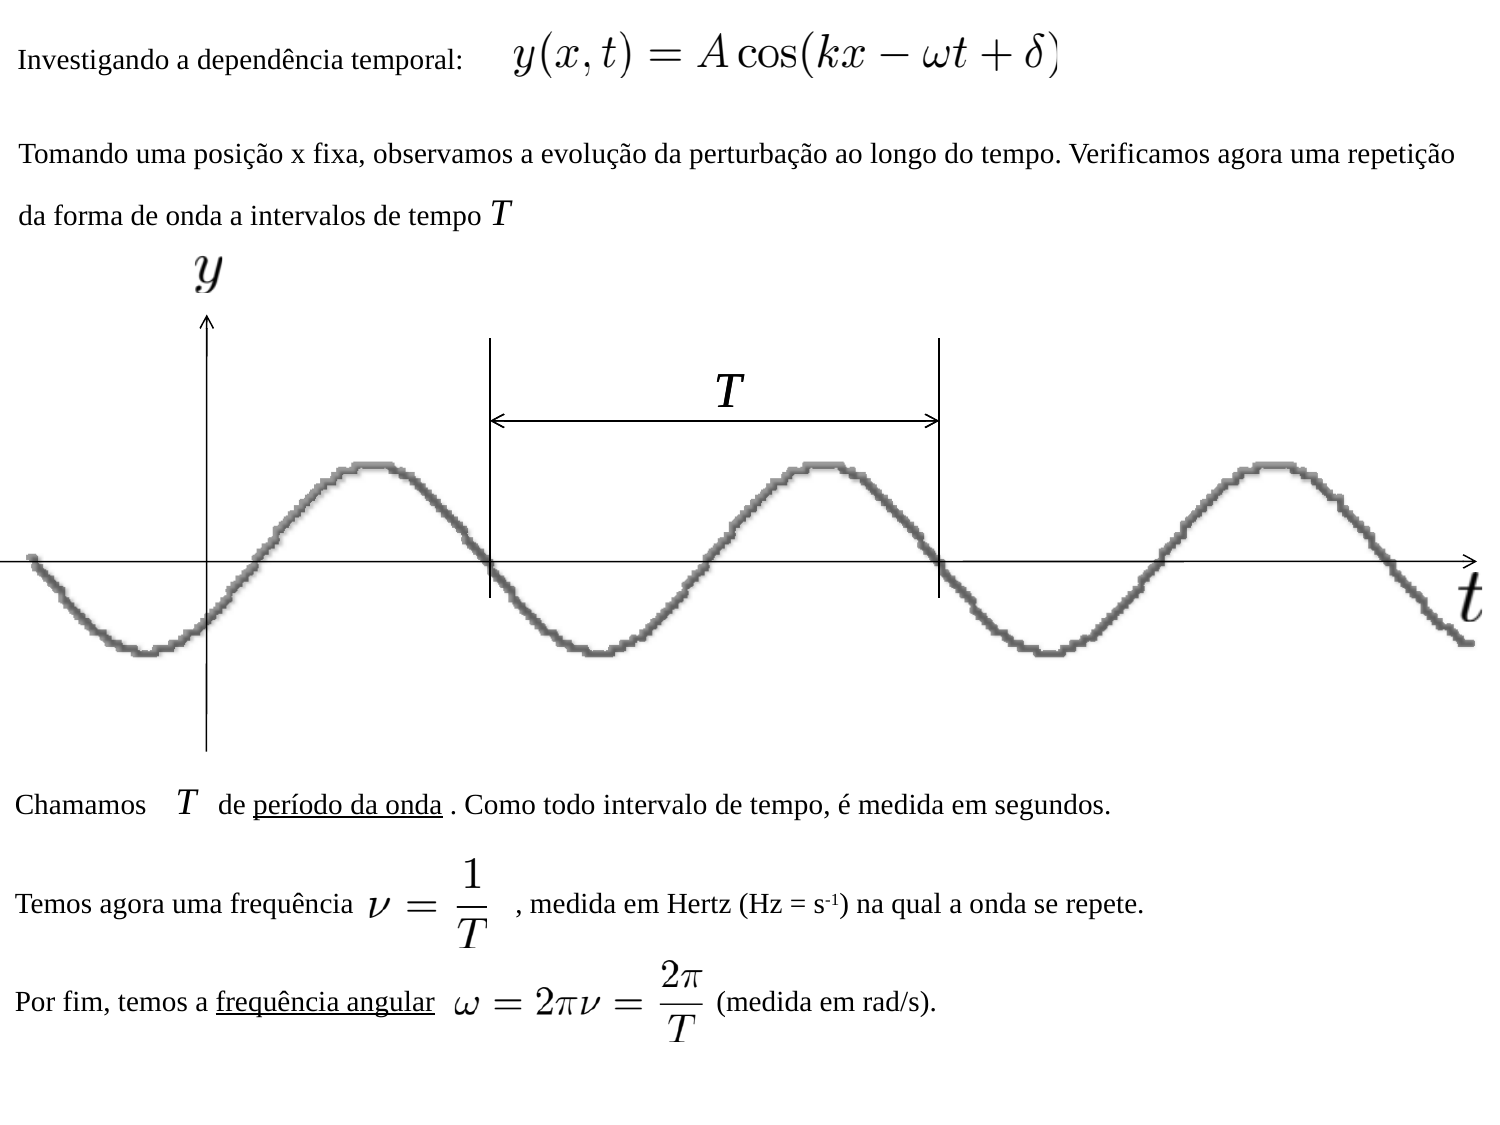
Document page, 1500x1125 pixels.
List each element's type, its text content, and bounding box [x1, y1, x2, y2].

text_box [0, 751, 1500, 1042]
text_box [0, 255, 1483, 752]
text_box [2, 18, 1500, 82]
text_box Tomando uma posição x fixa, observamos a evolução da perturbação ao longo do tempo. Verificamos agora uma repetição da forma de onda a intervalos de tempo T [3, 113, 1500, 241]
